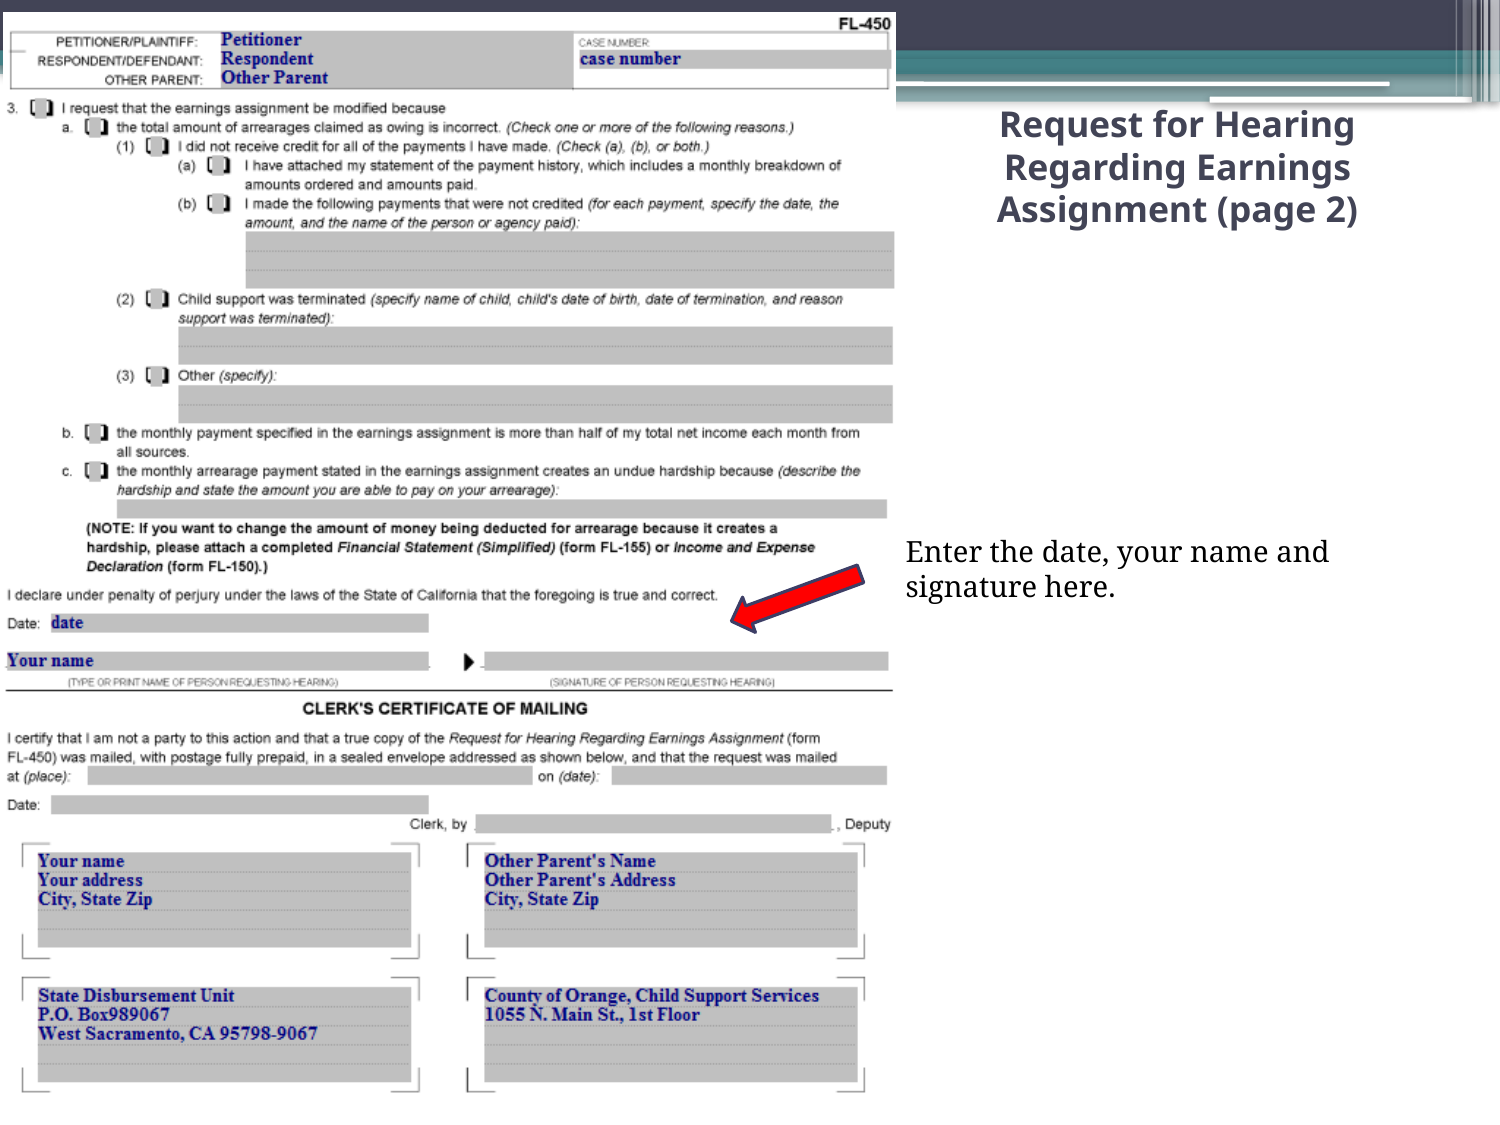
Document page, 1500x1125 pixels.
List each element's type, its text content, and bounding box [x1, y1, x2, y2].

title Request for Hearing Regarding Earnings Assignment (page 2) [902, 93, 1455, 238]
picture [2, 12, 897, 1101]
list Enter the date, your name and signature here. [902, 237, 1445, 1048]
